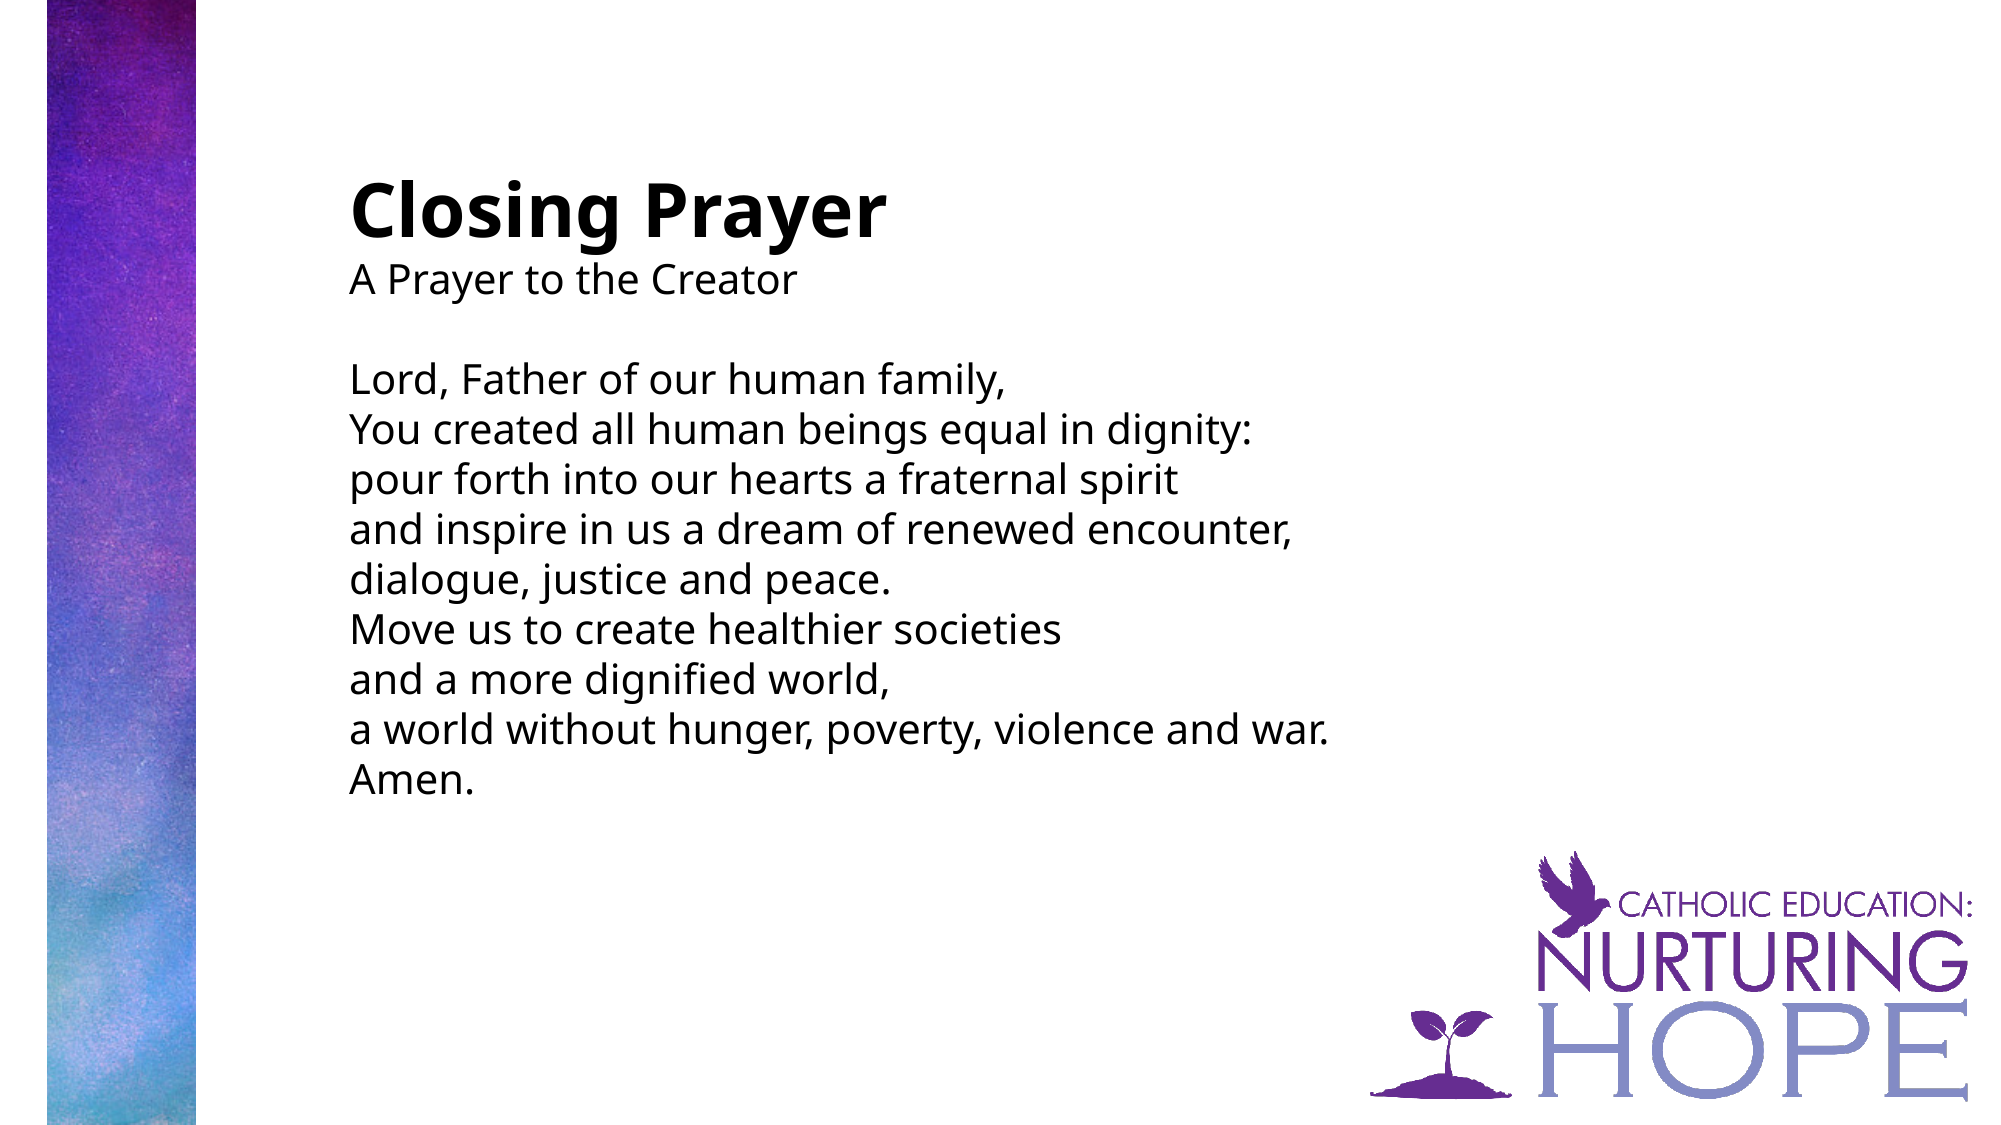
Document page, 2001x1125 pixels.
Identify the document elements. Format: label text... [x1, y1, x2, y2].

picture [1358, 829, 1983, 1125]
text_box Closing Prayer A Prayer to the Creator Lord, Father of our human family, You created all human beings equal in dignity: pour forth into our hearts a fraternal spirit and inspire in us a dream of renewed encounter, dialogue, justice and peace. Move us to create healthier societies and a more dignified world, a world without hunger, poverty, violence and war. Amen. [334, 155, 1837, 810]
picture [47, 0, 196, 1125]
